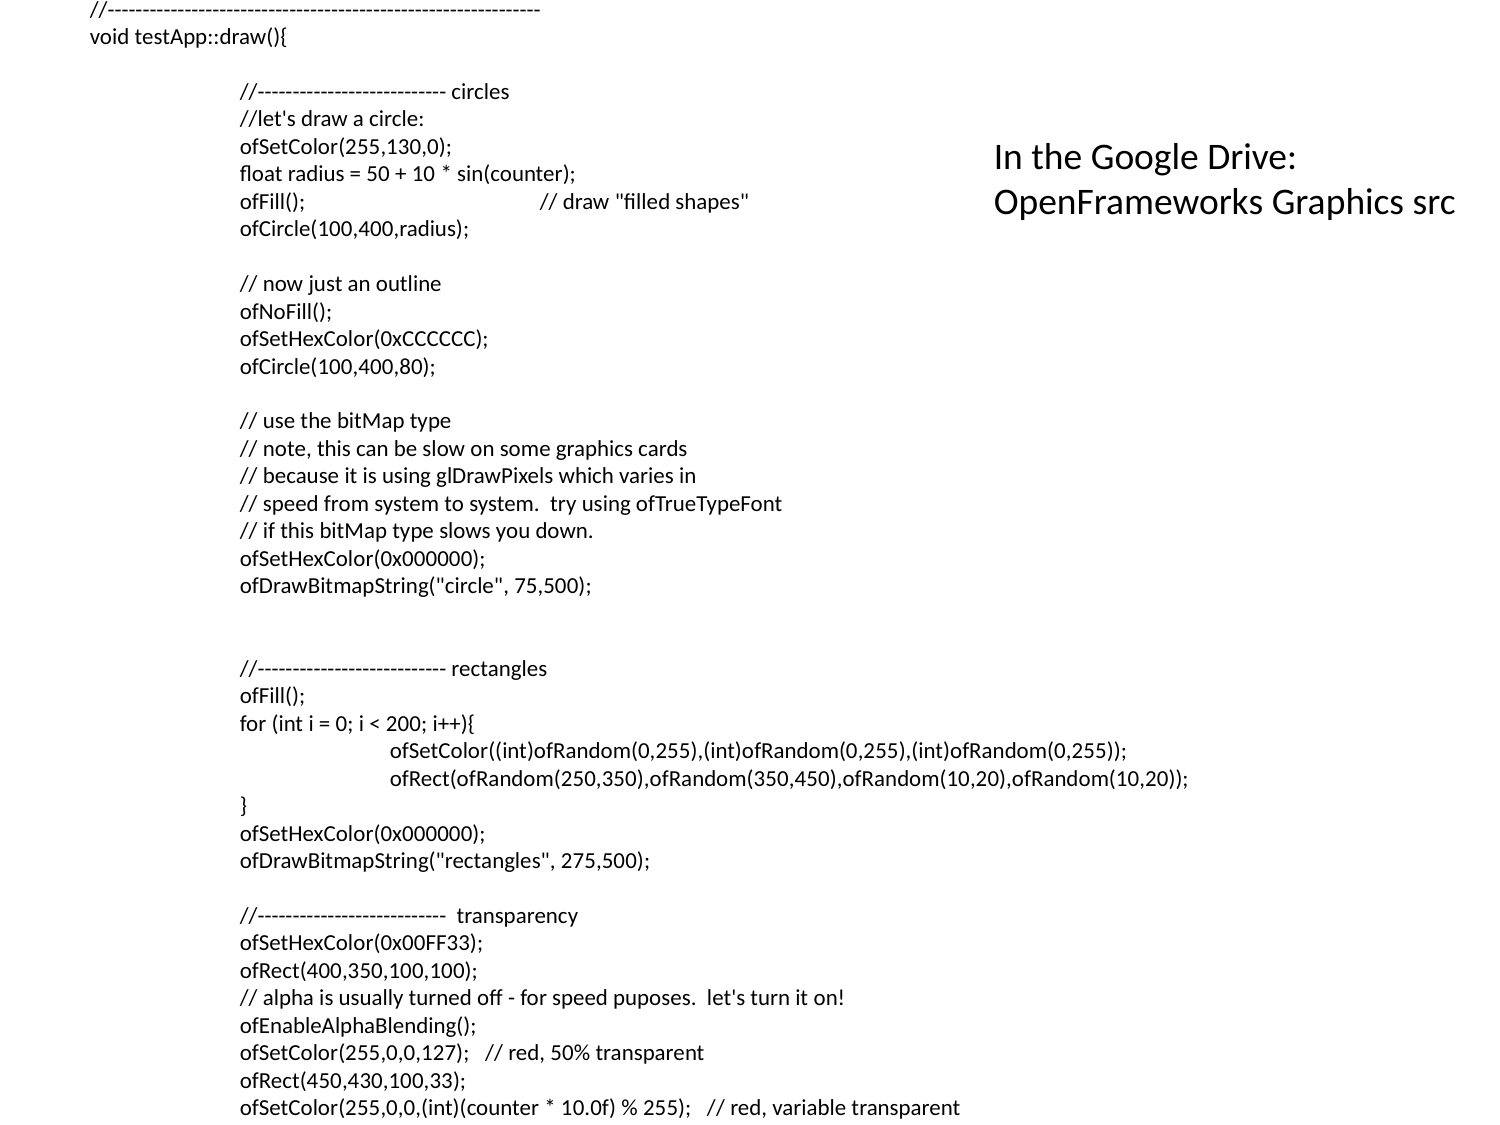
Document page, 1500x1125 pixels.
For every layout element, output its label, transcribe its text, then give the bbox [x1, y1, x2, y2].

text_box void testApp::setup(){ counter = 0; ofSetCircleResolution(50); ofBackground(255,255,255); bSmooth = false; ofSetWindowTitle("graphics example"); ofSetFrameRate(60); // if vertical sync is off, we can go a bit fast... this caps the framerate at 60fps. } //-------------------------------------------------------------- void testApp::update(){ counter = counter + 0.033f; } //-------------------------------------------------------------- void testApp::draw(){ //--------------------------- circles //let's draw a circle: ofSetColor(255,130,0); float radius = 50 + 10 * sin(counter); ofFill(); // draw "filled shapes" ofCircle(100,400,radius); // now just an outline ofNoFill(); ofSetHexColor(0xCCCCCC); ofCircle(100,400,80); // use the bitMap type // note, this can be slow on some graphics cards // because it is using glDrawPixels which varies in // speed from system to system. try using ofTrueTypeFont // if this bitMap type slows you down. ofSetHexColor(0x000000); ofDrawBitmapString("circle", 75,500); //--------------------------- rectangles ofFill(); for (int i = 0; i < 200; i++){ ofSetColor((int)ofRandom(0,255),(int)ofRandom(0,255),(int)ofRandom(0,255)); ofRect(ofRandom(250,350),ofRandom(350,450),ofRandom(10,20),ofRandom(10,20)); } ofSetHexColor(0x000000); ofDrawBitmapString("rectangles", 275,500); //--------------------------- transparency ofSetHexColor(0x00FF33); ofRect(400,350,100,100); // alpha is usually turned off - for speed puposes. let's turn it on! ofEnableAlphaBlending(); ofSetColor(255,0,0,127); // red, 50% transparent ofRect(450,430,100,33); ofSetColor(255,0,0,(int)(counter * 10.0f) % 255); // red, variable transparent ofRect(450,370,100,33); ofDisableAlphaBlending(); ofSetHexColor(0x000000); ofDrawBitmapString("transparency", 410,500); //--------------------------- lines // a bunch of red lines, make them smooth if the flag is set if (bSmooth){ ofEnableSmoothing(); } ofSetHexColor(0xFF0000); for (int i = 0; i < 20; i++){ ofLine(600,300 + (i*5),800, 250 + (i*10)); } if (bSmooth){ ofDisableSmoothing(); } ofSetHexColor(0x000000); ofDrawBitmapString("lines\npress 's' to toggle smoothness", 600,500); } [75, 0, 1325, 1125]
text_box In the Google Drive: OpenFrameworks Graphics src [978, 124, 1471, 230]
